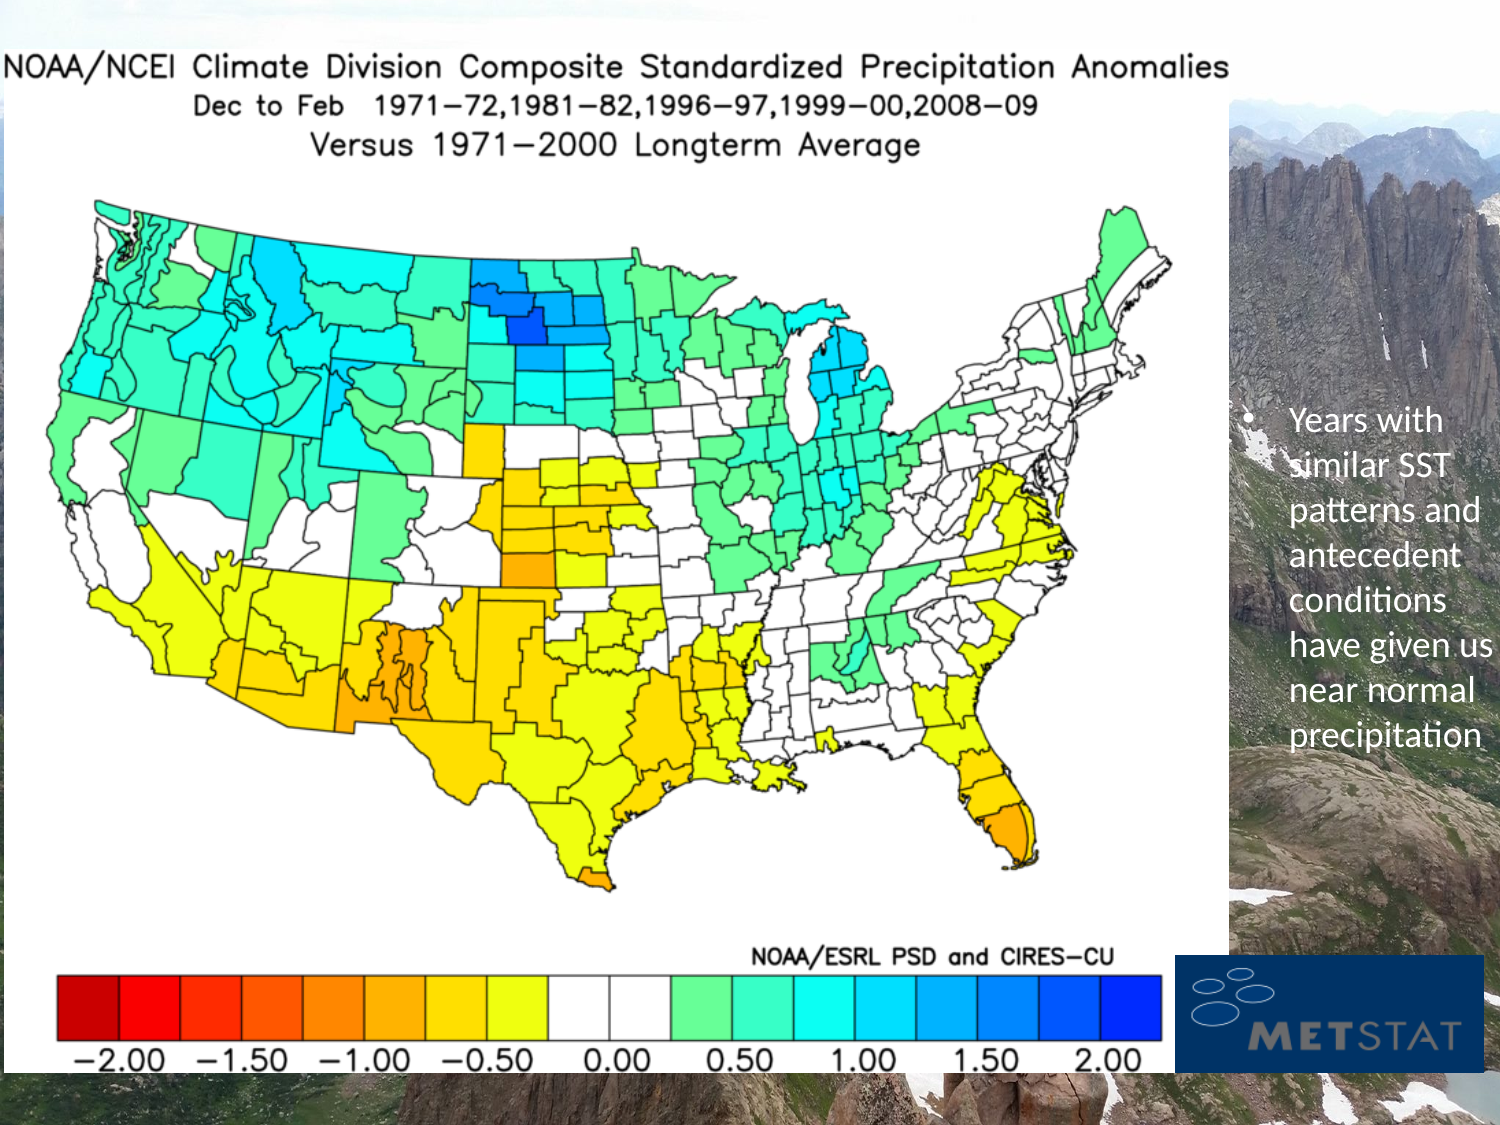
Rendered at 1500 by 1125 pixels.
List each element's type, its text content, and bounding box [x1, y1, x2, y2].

picture [0, 0, 1500, 1125]
text_box Years with similar SST patterns and antecedent conditions have given us near normal precipitation [1234, 387, 1500, 763]
